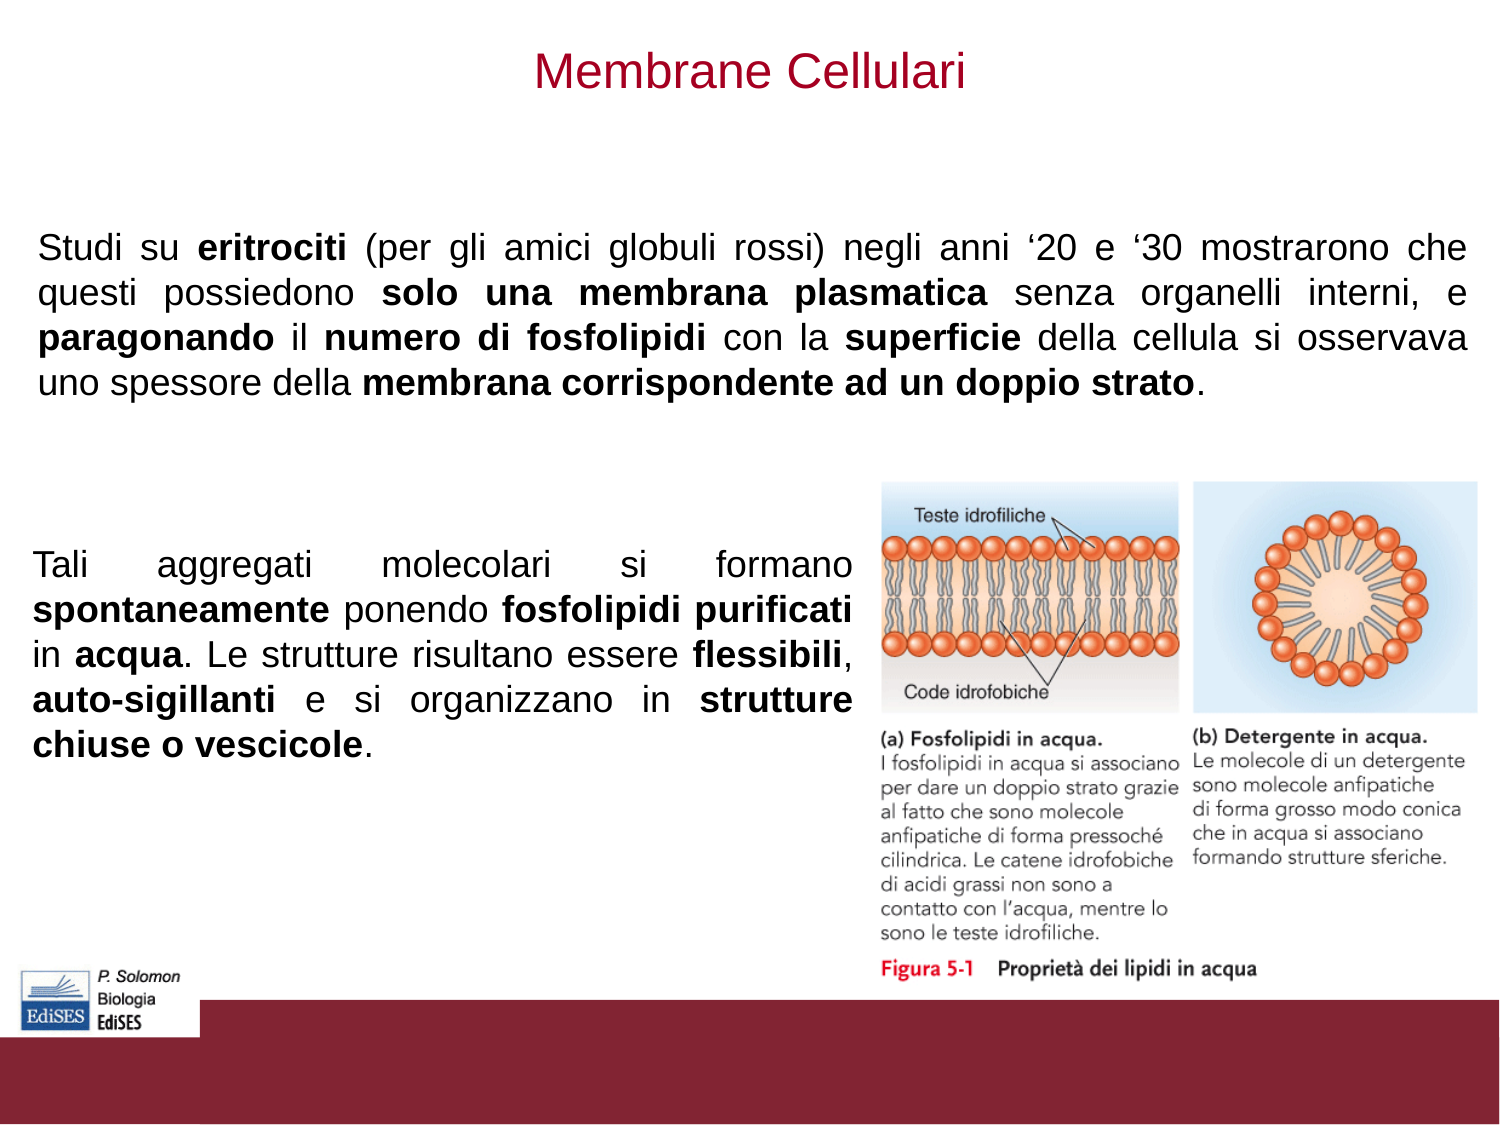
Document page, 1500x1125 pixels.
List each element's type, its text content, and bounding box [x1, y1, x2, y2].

text_box Studi su eritrociti (per gli amici globuli rossi) negli anni ‘20 e ‘30 mostrarono che questi possiedono solo una membrana plasmatica senza organelli interni, e paragonando il numero di fosfolipidi con la superficie della cellula si osservava uno spessore della membrana corrispondente ad un doppio strato. [22, 215, 1483, 411]
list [867, 479, 1483, 988]
text_box Tali aggregati molecolari si formano spontaneamente ponendo fosfolipidi purificati in acqua. Le strutture risultano essere flessibili, auto-sigillanti e si organizzano in strutture chiuse o vescicole. [17, 532, 862, 773]
text_box Membrane Cellulari [518, 30, 982, 106]
picture [17, 963, 189, 1035]
